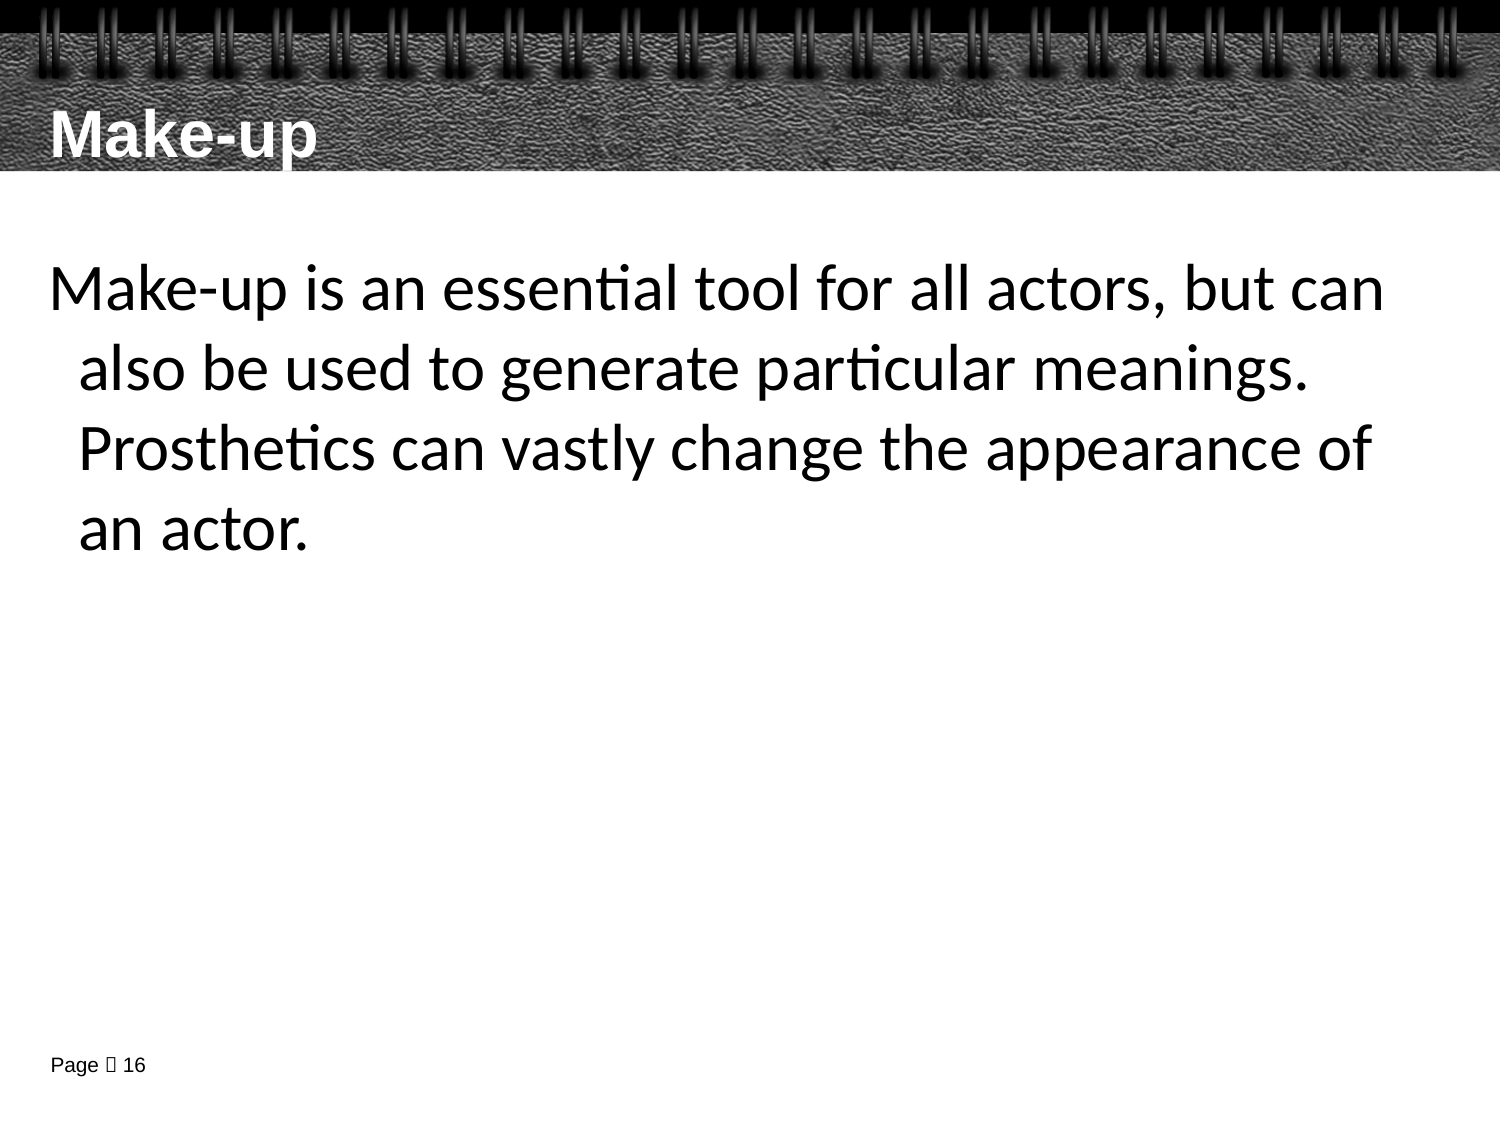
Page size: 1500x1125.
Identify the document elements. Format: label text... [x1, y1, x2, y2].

list Make-up is an essential tool for all actors, but can also be used to generate particular meanings. Prosthetics can vastly change the appearance of an actor. [48, 243, 1448, 952]
picture [0, 0, 1500, 1125]
title Make-up [48, 92, 1448, 200]
